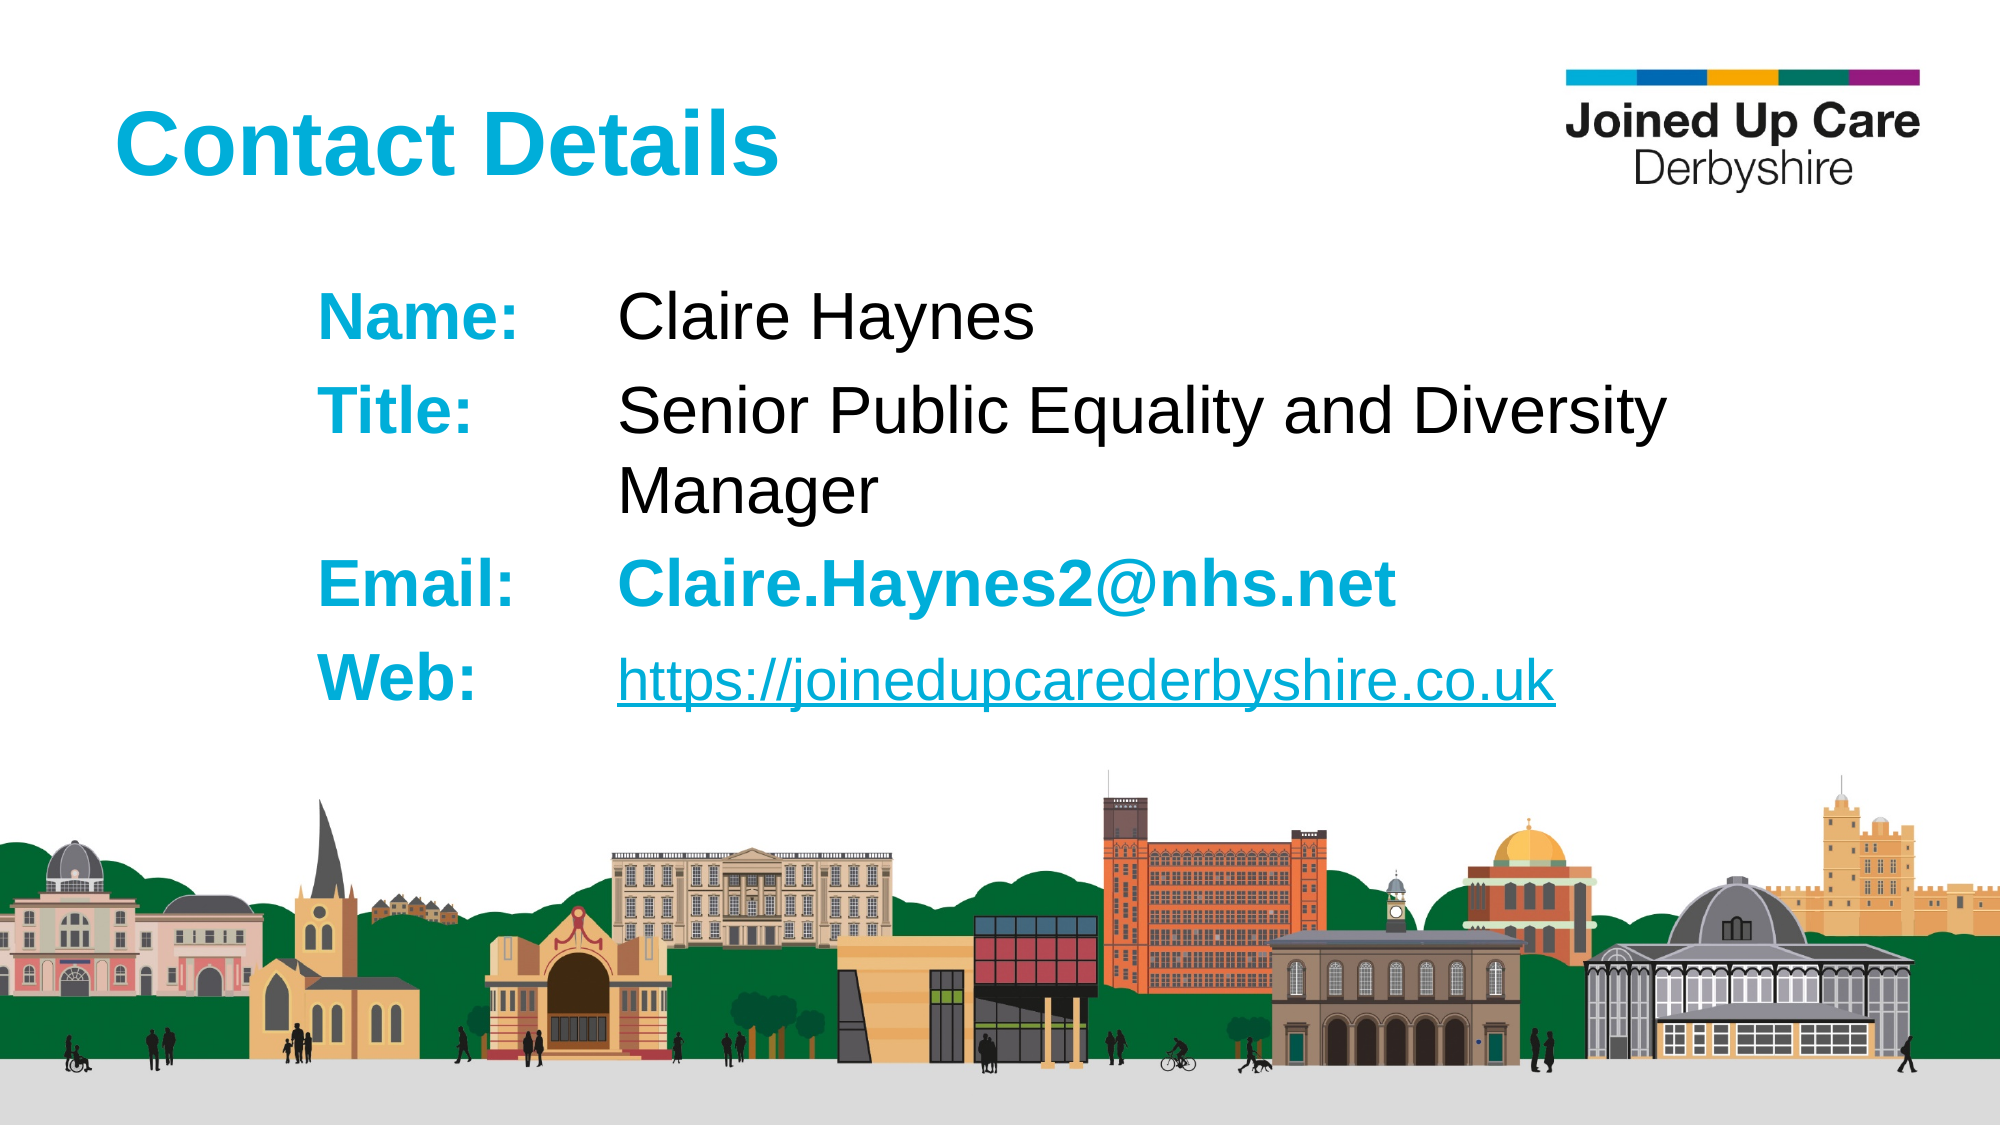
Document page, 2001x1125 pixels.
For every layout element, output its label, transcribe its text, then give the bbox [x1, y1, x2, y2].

picture [0, 711, 2000, 1125]
text_box Contact Details [99, 45, 1900, 233]
picture [1543, 49, 1942, 209]
text_box Name: Claire Haynes Title: Senior Public Equality and Diversity Manager Email: Claire.Haynes2@nhs.net Web: https://joinedupcarederbyshire.co.uk [302, 233, 1698, 711]
